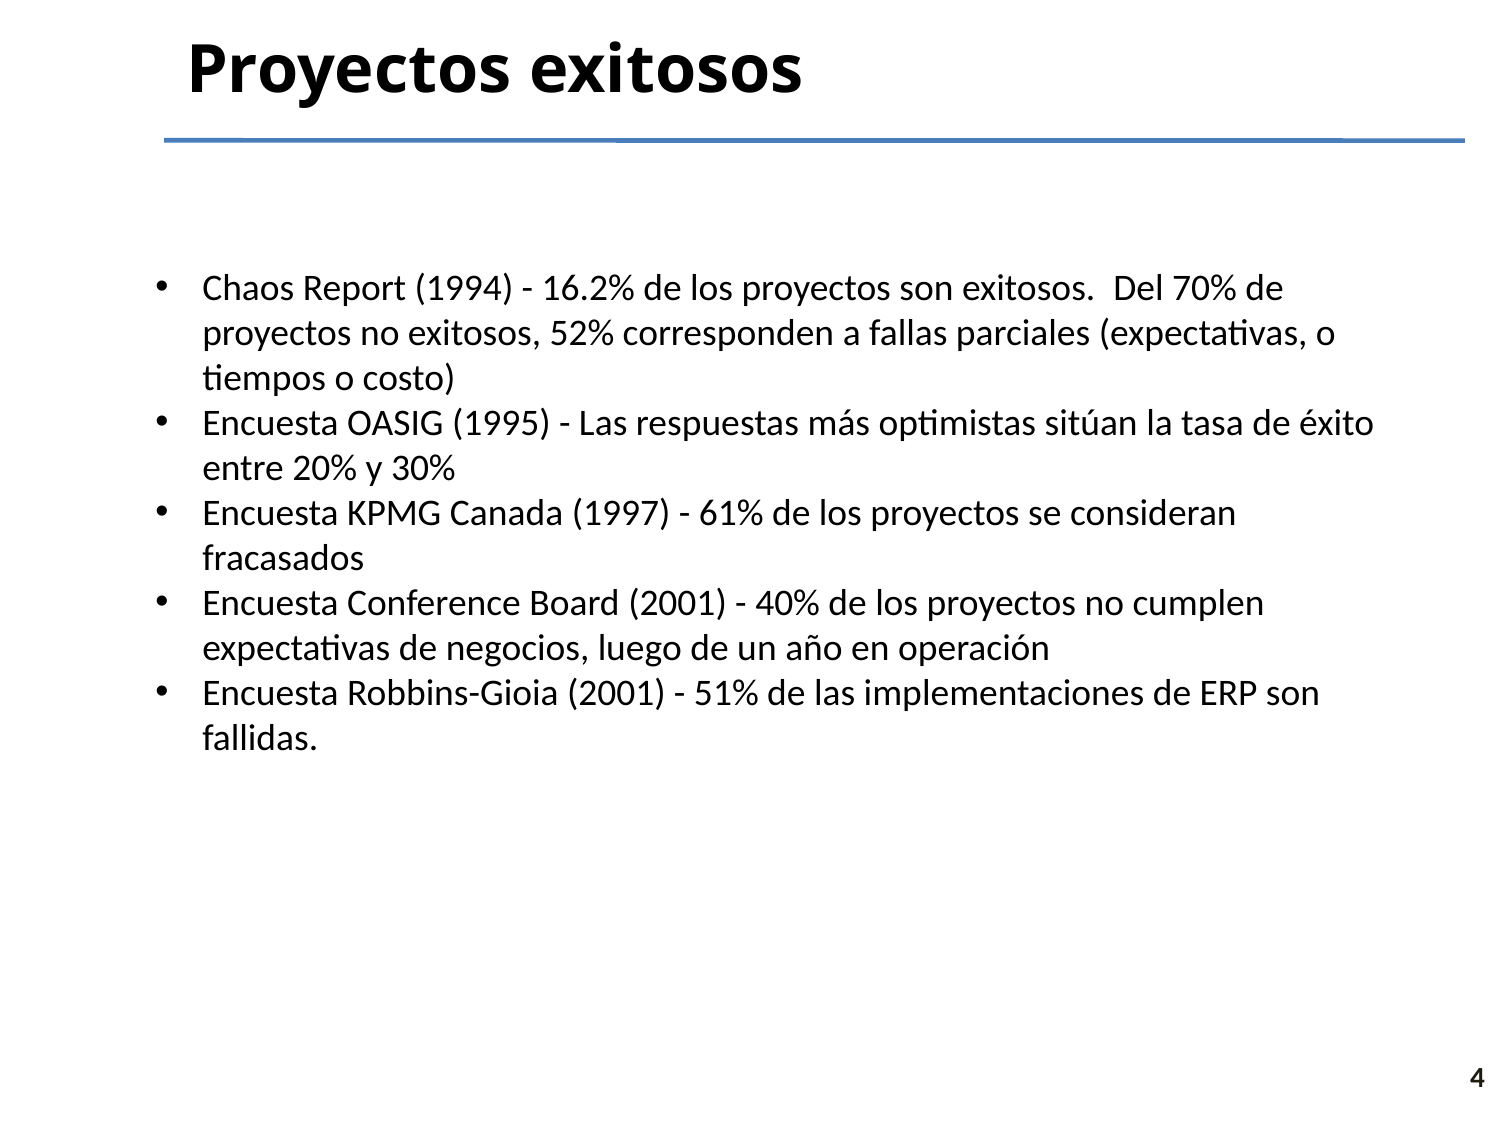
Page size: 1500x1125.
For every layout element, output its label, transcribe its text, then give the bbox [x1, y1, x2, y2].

text_box Chaos Report (1994) - 16.2% de los proyectos son exitosos. Del 70% de proyectos no exitosos, 52% corresponden a fallas parciales (expectativas, o tiempos o costo) Encuesta OASIG (1995) - Las respuestas más optimistas sitúan la tasa de éxito entre 20% y 30% Encuesta KPMG Canada (1997) - 61% de los proyectos se consideran fracasados Encuesta Conference Board (2001) - 40% de los proyectos no cumplen expectativas de negocios, luego de un año en operación Encuesta Robbins-Gioia (2001) - 51% de las implementaciones de ERP son fallidas. [140, 255, 1412, 820]
slide_number 4 [1149, 1046, 1500, 1106]
title Proyectos exitosos [171, 7, 1459, 125]
